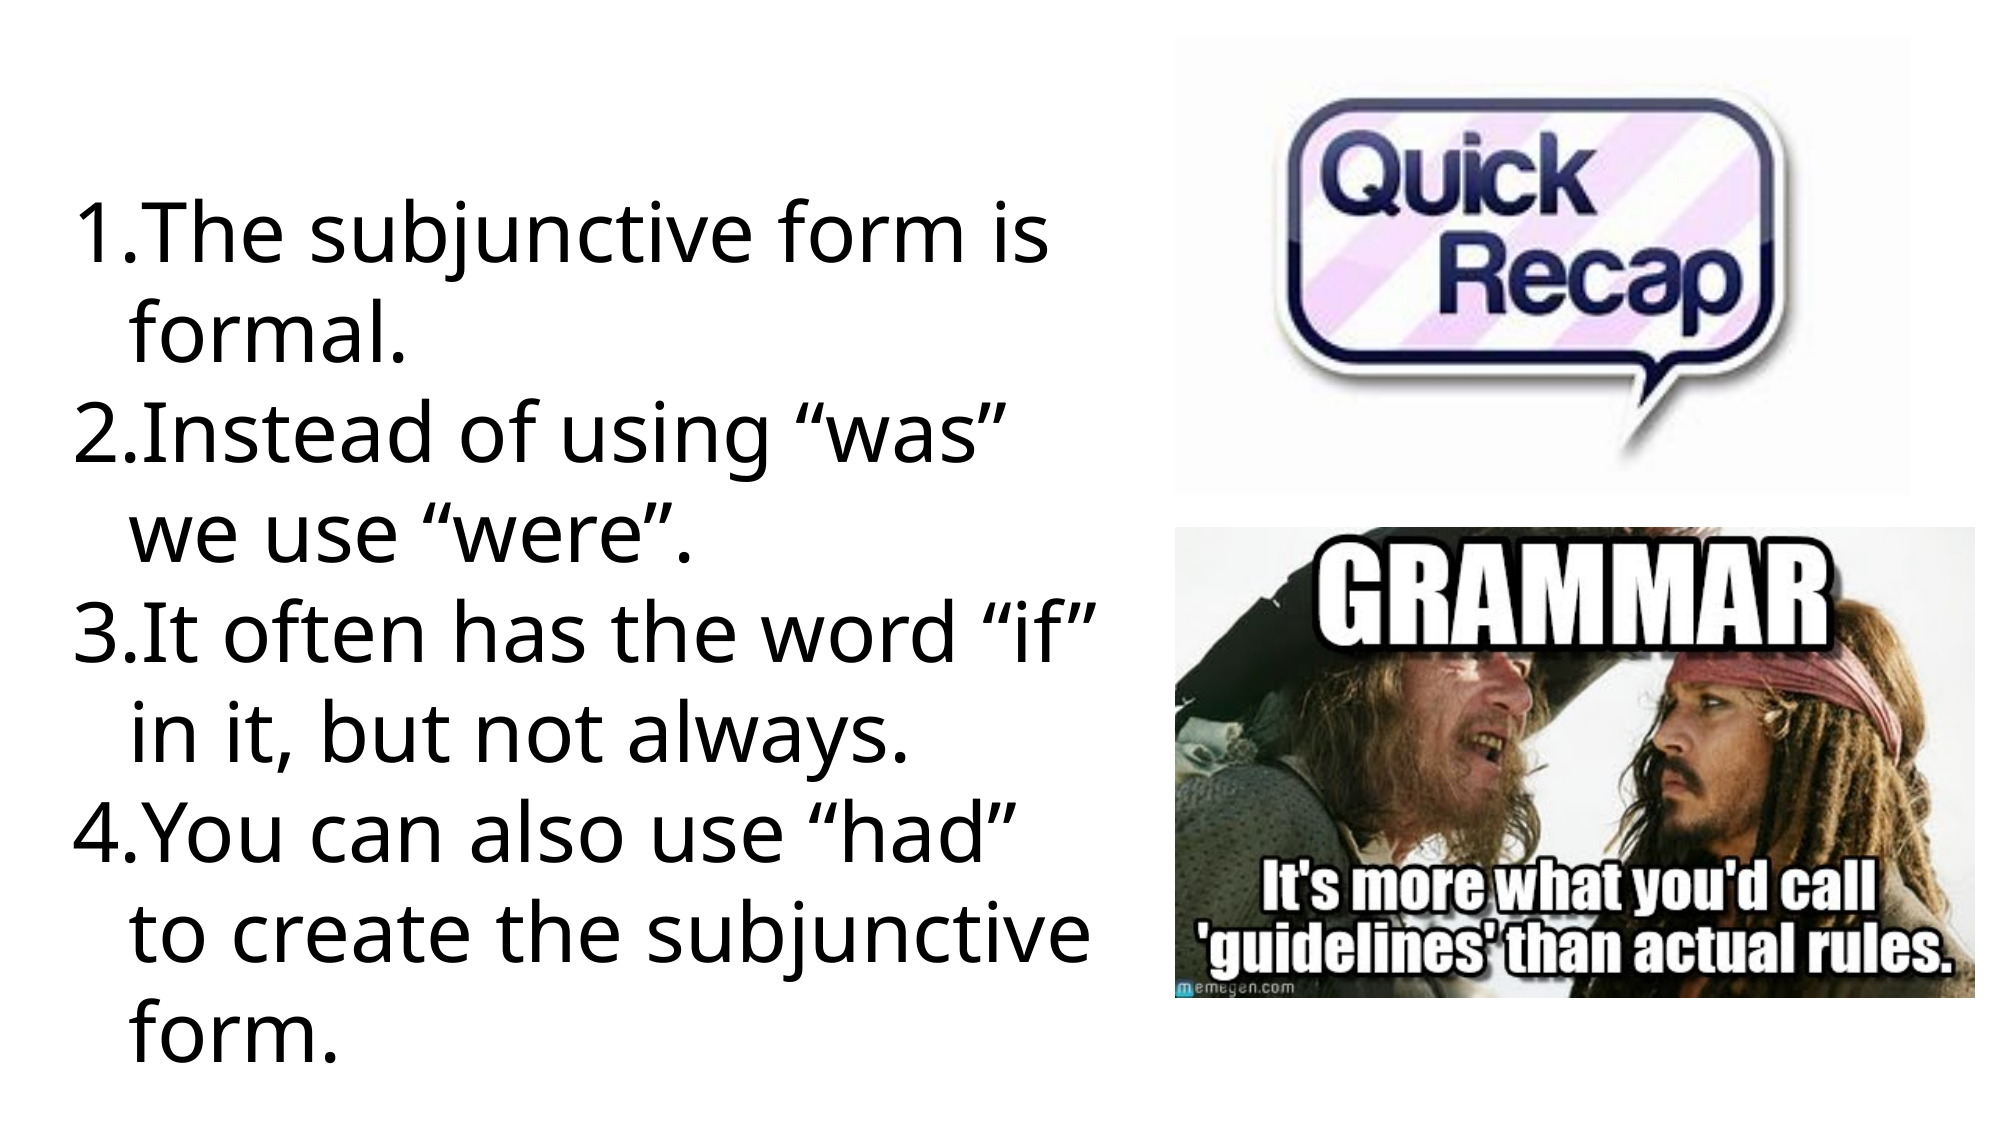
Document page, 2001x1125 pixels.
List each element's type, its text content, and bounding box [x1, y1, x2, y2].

picture [1174, 527, 1976, 998]
text_box The subjunctive form is formal. Instead of using “was” we use “were”. It often has the word “if” in it, but not always. You can also use “had” to create the subjunctive form. [57, 171, 1138, 1125]
picture [1174, 36, 1910, 495]
